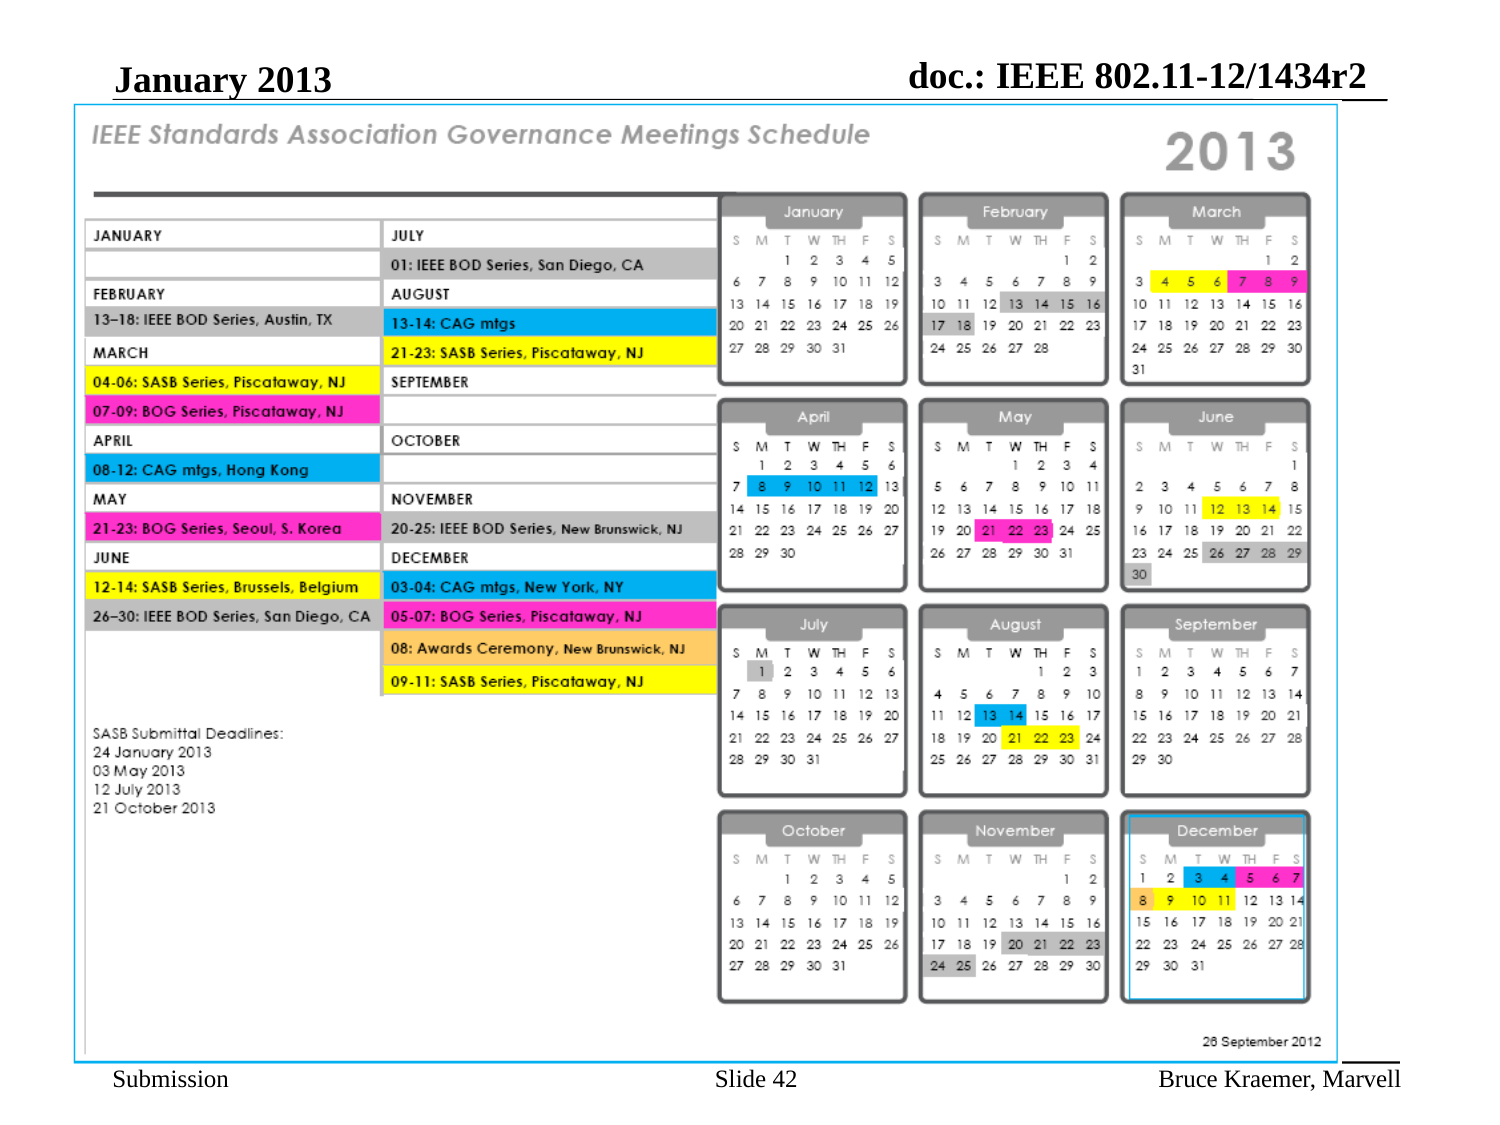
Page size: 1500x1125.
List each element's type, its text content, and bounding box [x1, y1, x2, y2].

footer Bruce Kraemer, Marvell [1079, 1062, 1402, 1093]
slide_number Slide 42 [712, 1076, 800, 1093]
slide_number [114, 54, 335, 99]
picture [66, 100, 1342, 1069]
